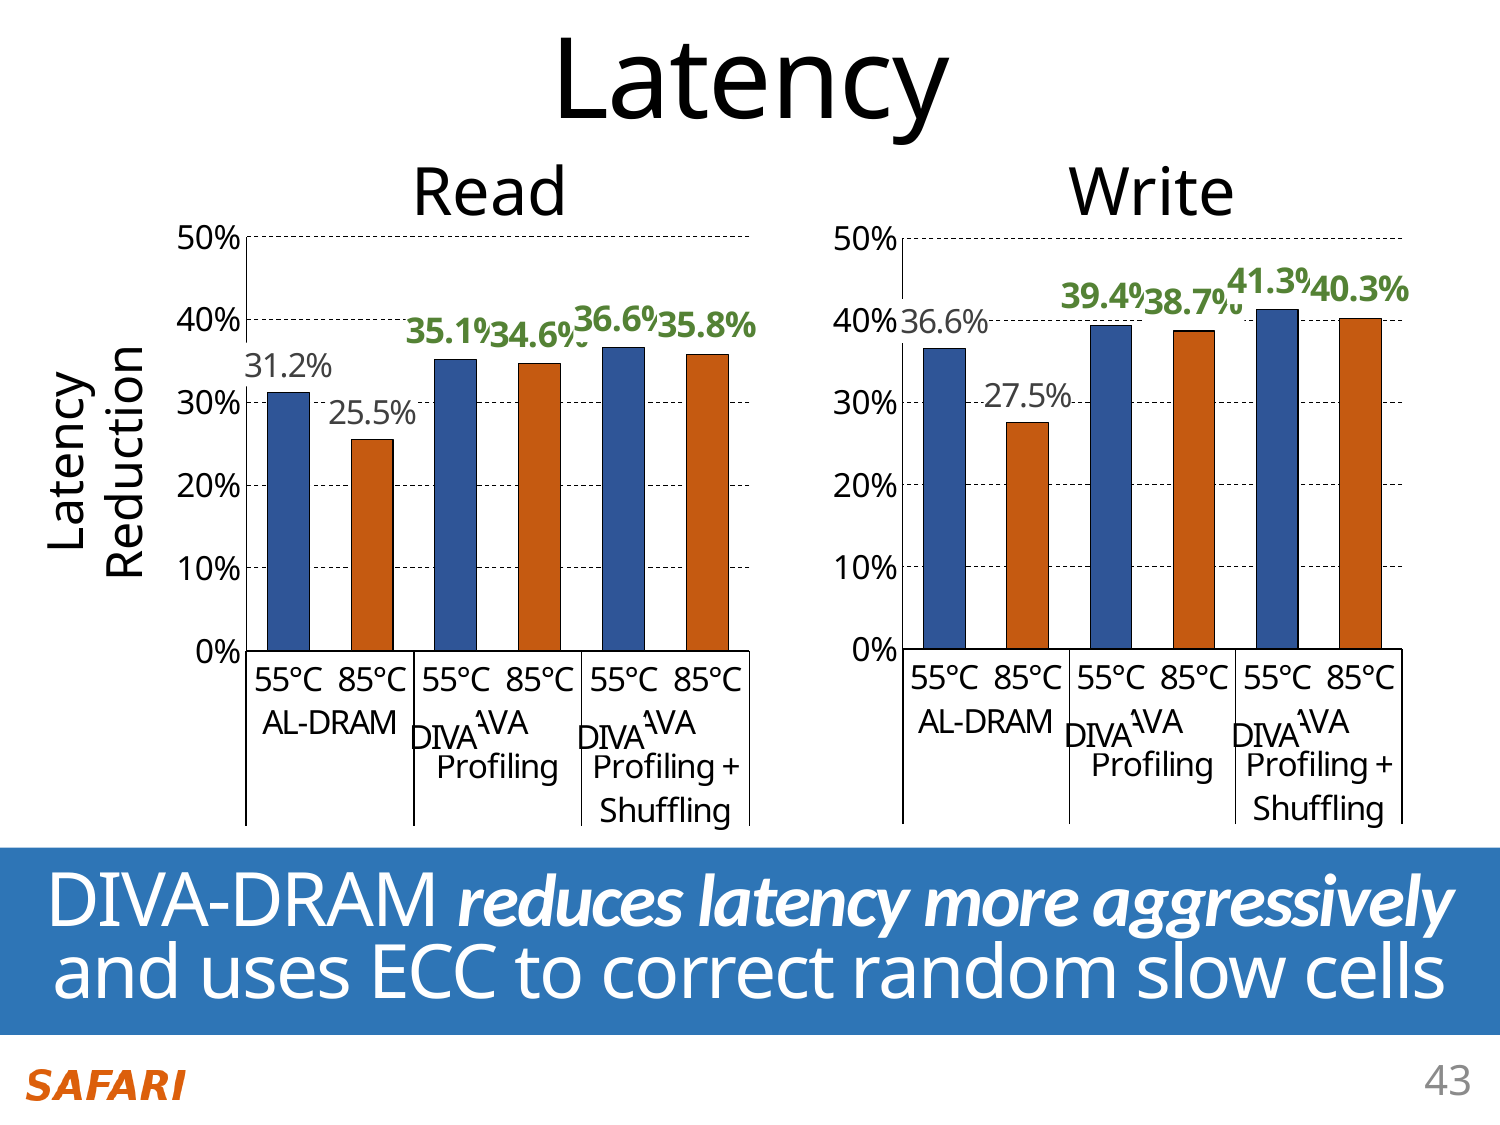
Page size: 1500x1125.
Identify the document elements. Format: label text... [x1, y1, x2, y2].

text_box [739, 199, 1415, 888]
text_box Read [225, 162, 755, 199]
text_box Write [887, 162, 1418, 238]
text_box DIVA-DRAM reduces latency more aggressively and uses ECC to correct random slow cells [0, 847, 1500, 1035]
chart [74, 199, 739, 888]
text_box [579, 716, 646, 756]
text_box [412, 716, 478, 756]
text_box DIVA-DRAM Reduces Latency [0, 24, 1500, 150]
picture [24, 1061, 191, 1110]
text_box Latency Reduction [62, 237, 74, 688]
